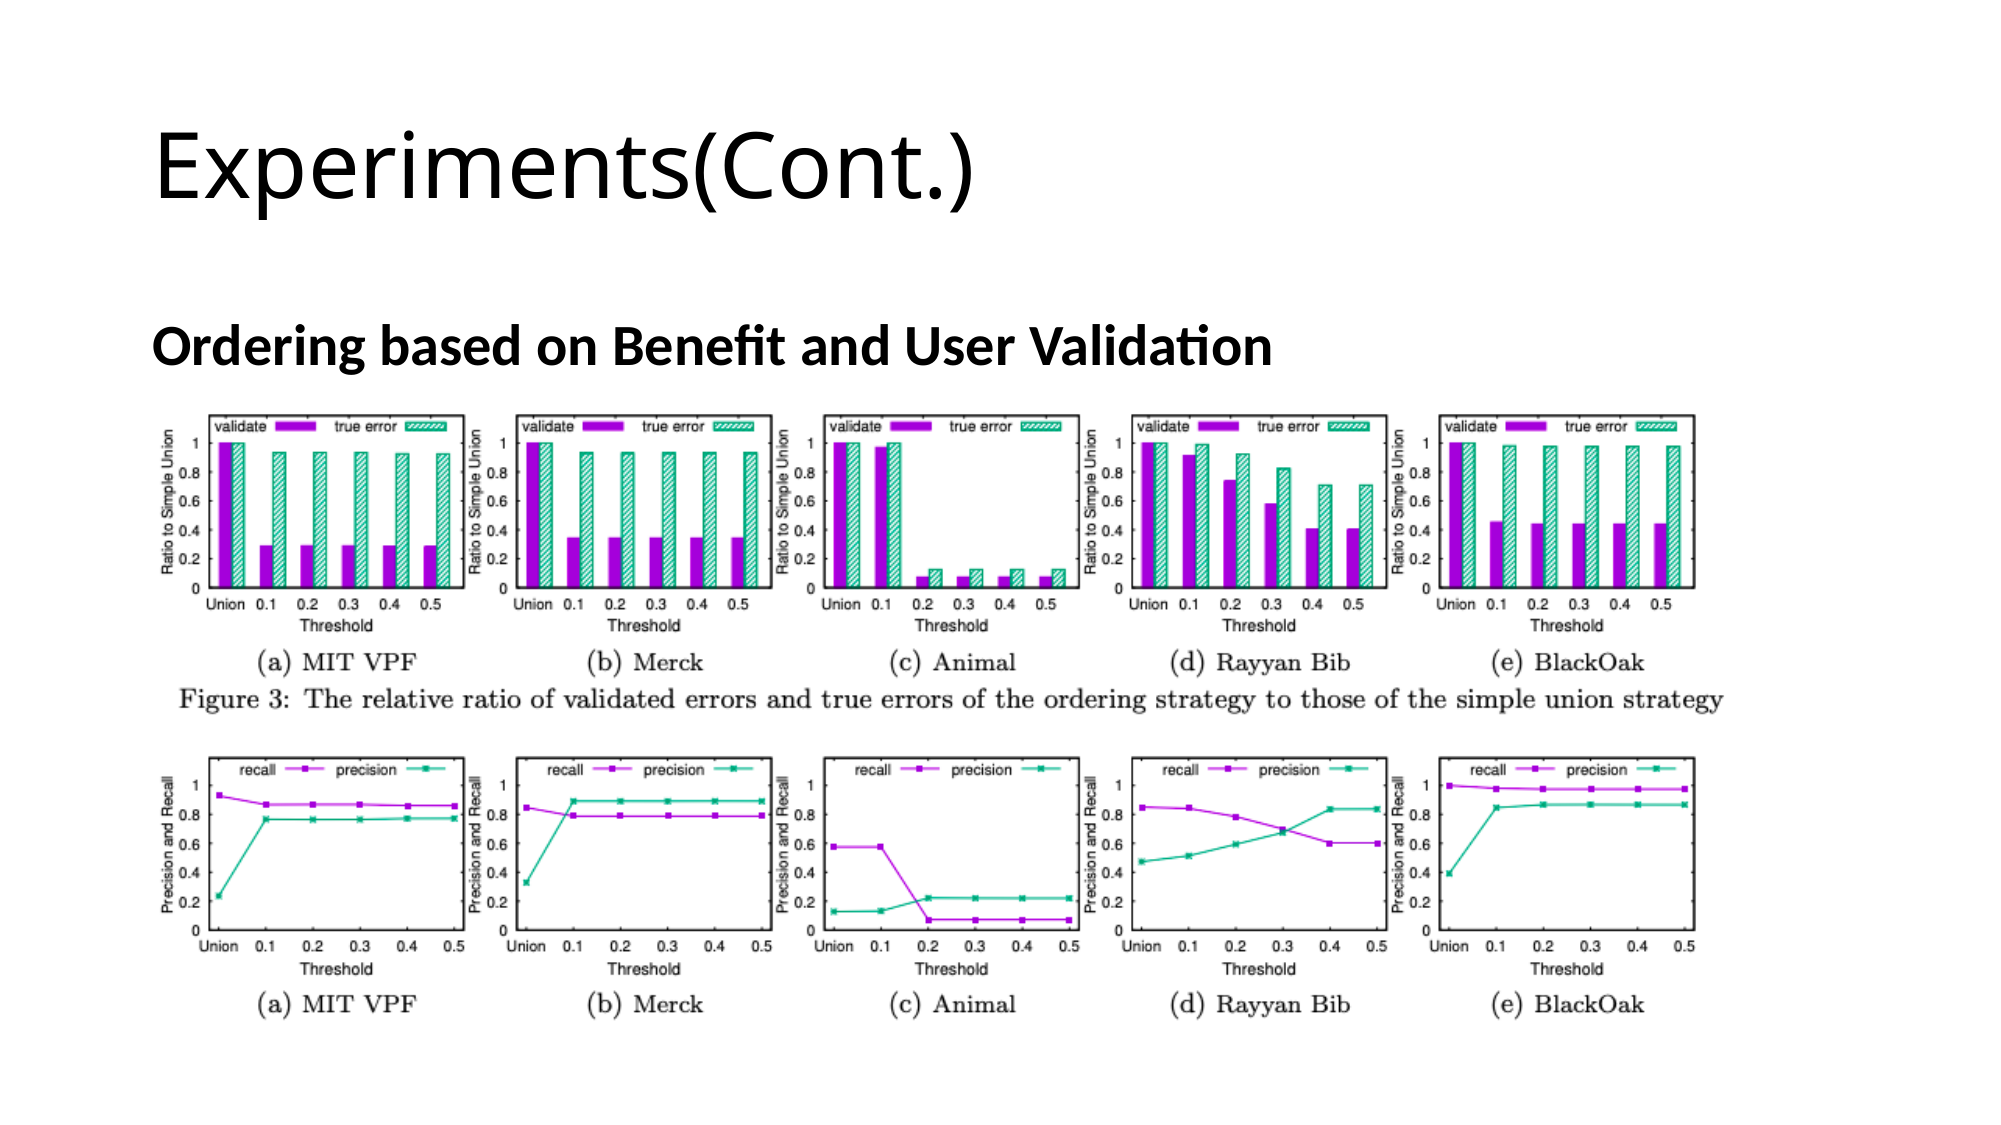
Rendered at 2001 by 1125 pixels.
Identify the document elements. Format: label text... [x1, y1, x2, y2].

picture [137, 388, 1788, 1036]
list Ordering based on Benefit and User Validation [137, 299, 1863, 1014]
title Experiments(Cont.) [137, 59, 1863, 278]
